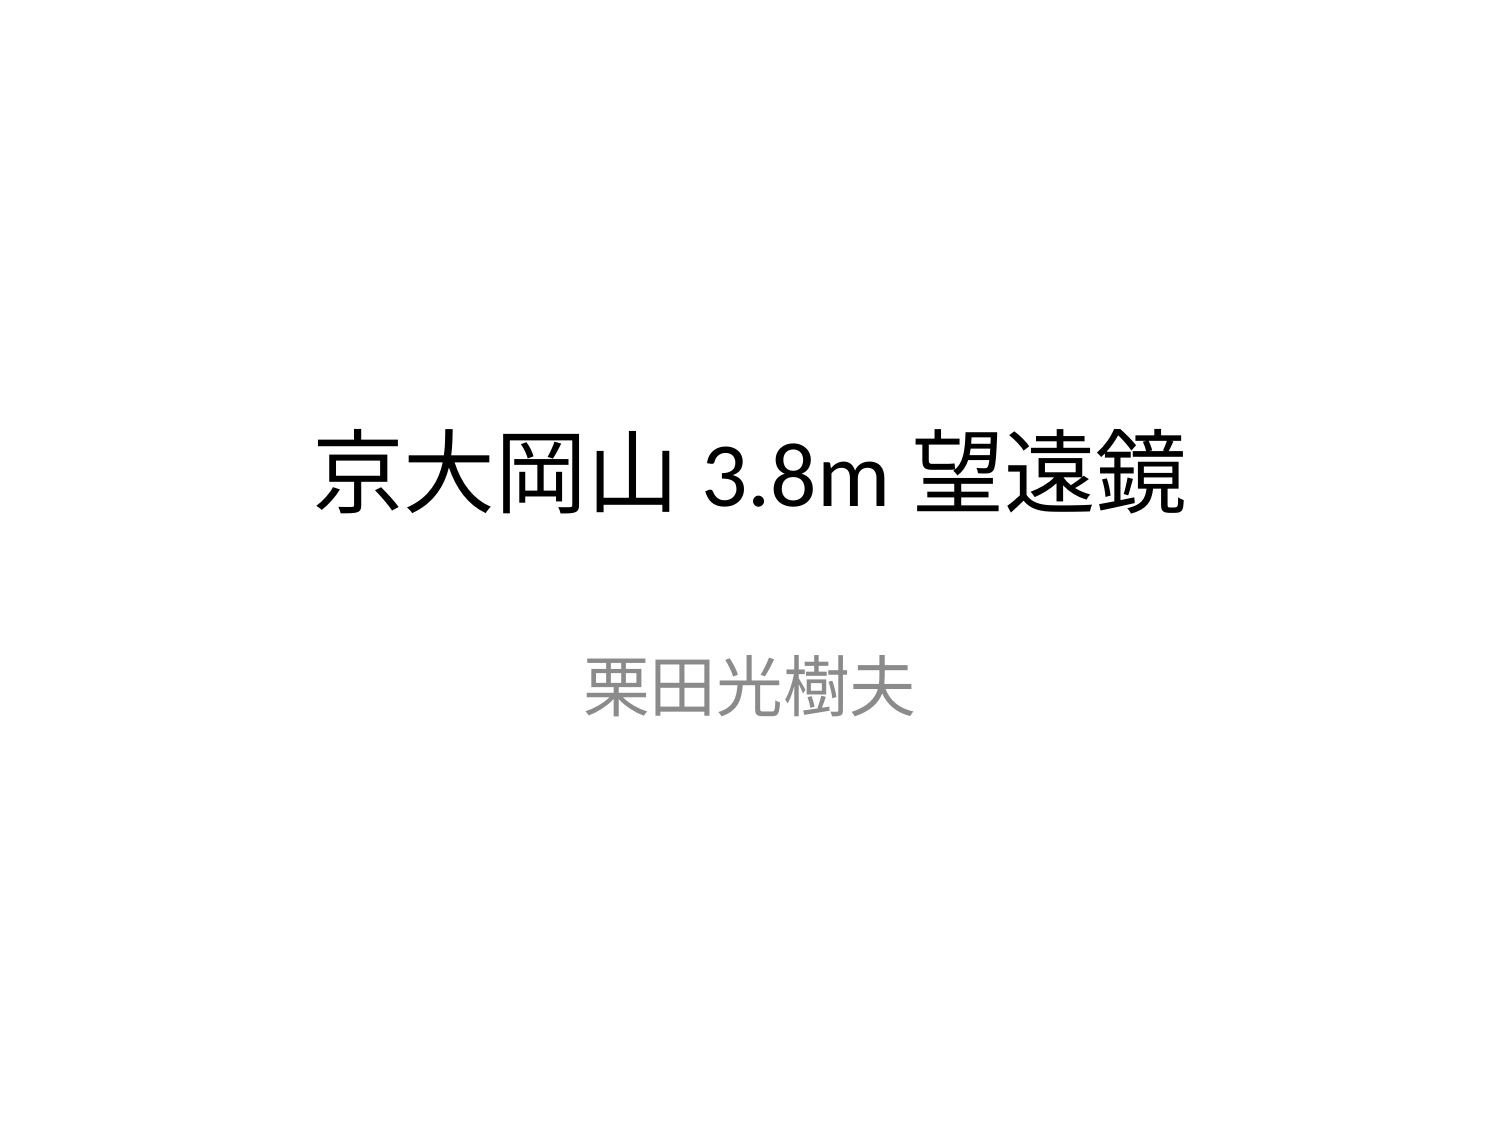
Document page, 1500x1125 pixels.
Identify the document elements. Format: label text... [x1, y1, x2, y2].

title 京大岡山3.8m望遠鏡 [112, 349, 1388, 591]
subtitle 栗田光樹夫 [225, 637, 1275, 925]
